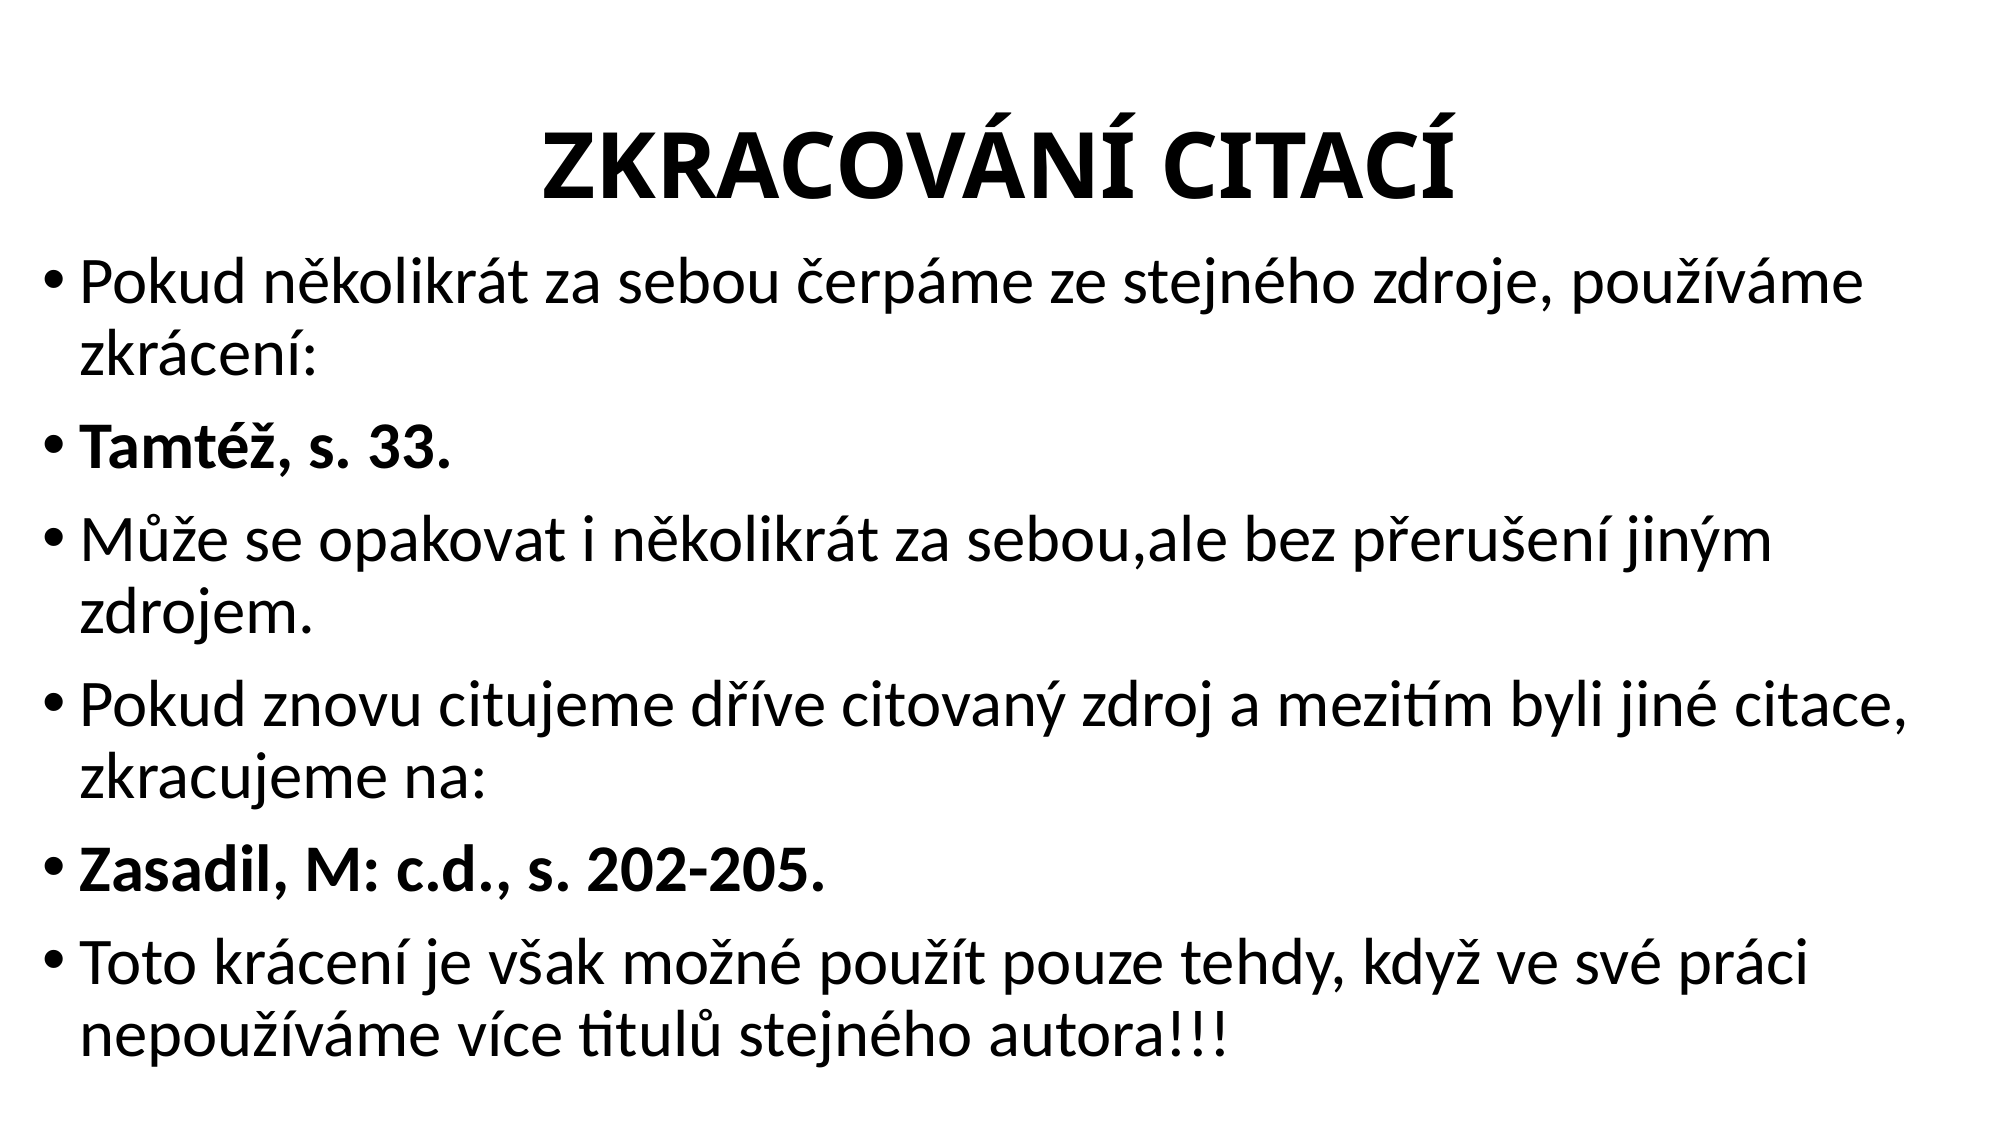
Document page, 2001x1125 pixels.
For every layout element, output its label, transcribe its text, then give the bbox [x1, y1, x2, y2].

title ZKRACOVÁNÍ CITACÍ [137, 59, 1863, 238]
list Pokud několikrát za sebou čerpáme ze stejného zdroje, používáme zkrácení: Tamtéž, s. 33. Může se opakovat i několikrát za sebou,ale bez přerušení jiným zdrojem. Pokud znovu citujeme dříve citovaný zdroj a mezitím byli jiné citace, zkracujeme na: Zasadil, M: c.d., s. 202-205. Toto krácení je však možné použít pouze tehdy, když ve své práci nepoužíváme více titulů stejného autora!!! [27, 238, 1956, 1106]
